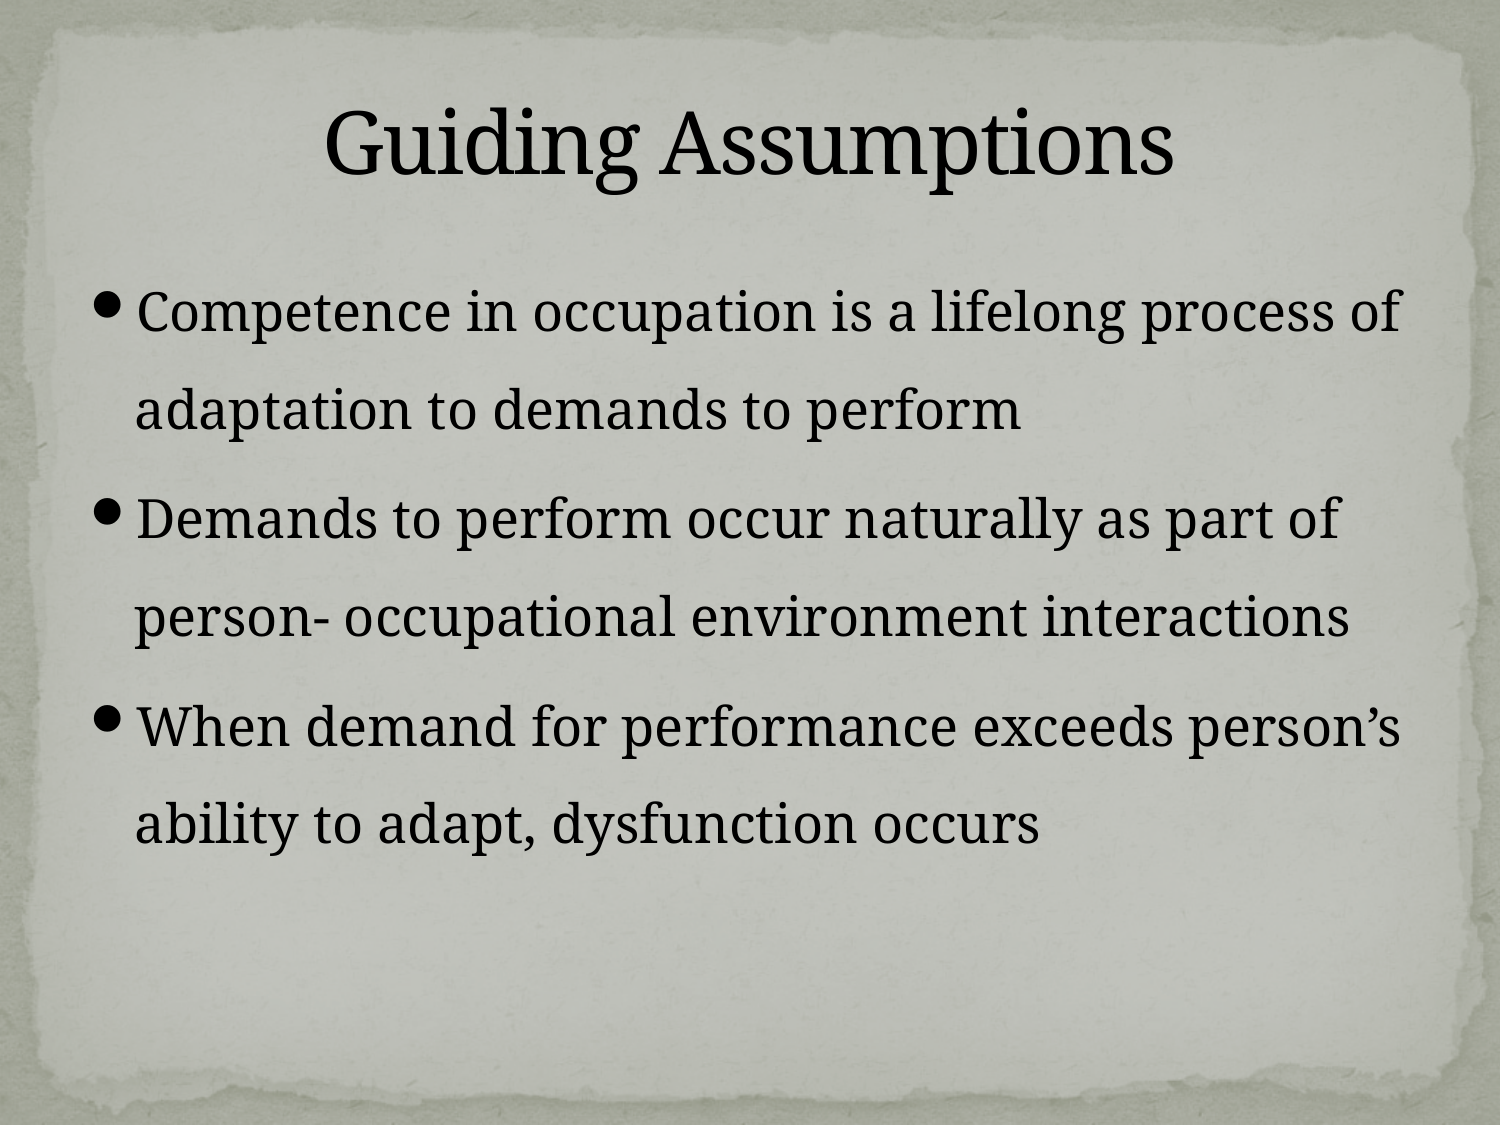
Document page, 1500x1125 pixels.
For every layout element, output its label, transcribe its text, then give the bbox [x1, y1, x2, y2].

list Competence in occupation is a lifelong process of adaptation to demands to perform Demands to perform occur naturally as part of person- occupational environment interactions When demand for performance exceeds person’s ability to adapt, dysfunction occurs [74, 237, 1426, 1006]
title Guiding Assumptions [0, 70, 1500, 200]
